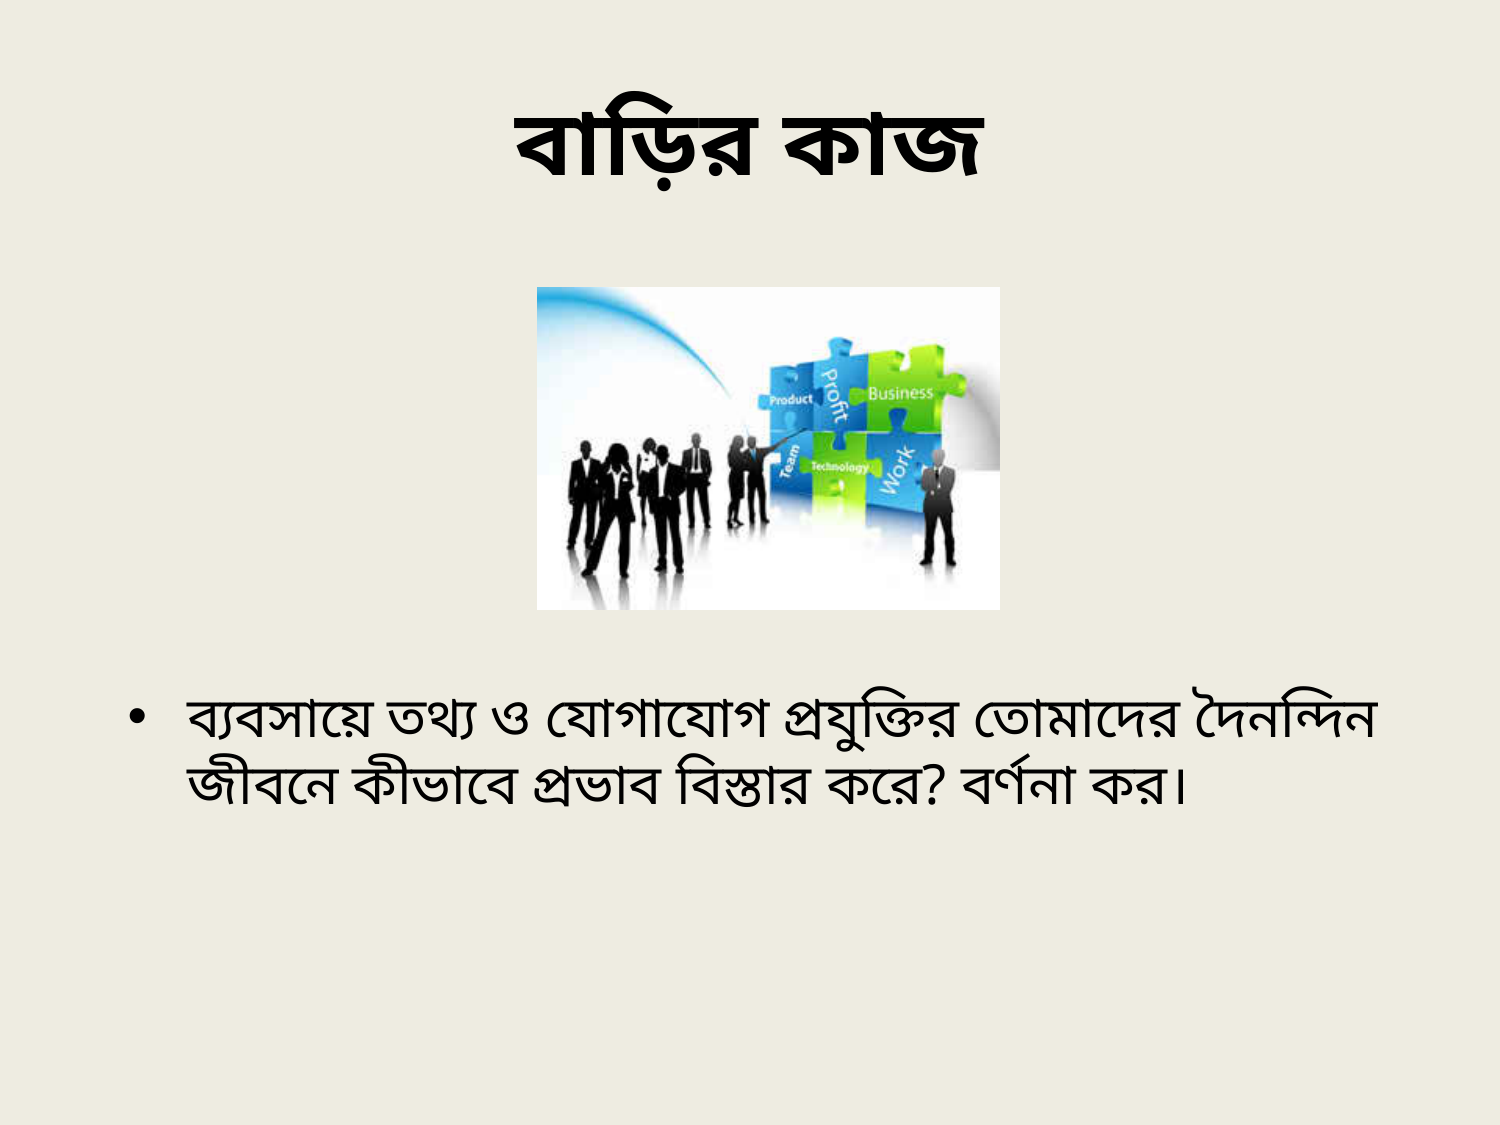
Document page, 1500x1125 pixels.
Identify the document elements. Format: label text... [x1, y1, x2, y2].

list ব্যবসায়ে তথ্য ও যোগাযোগ প্রযুক্তির তোমাদের দৈনন্দিন জীবনে কীভাবে প্রভাব বিস্তার করে? বর্ণনা কর। [112, 675, 1463, 825]
picture [537, 287, 1001, 610]
title বাড়ির কাজ [75, 45, 1425, 233]
